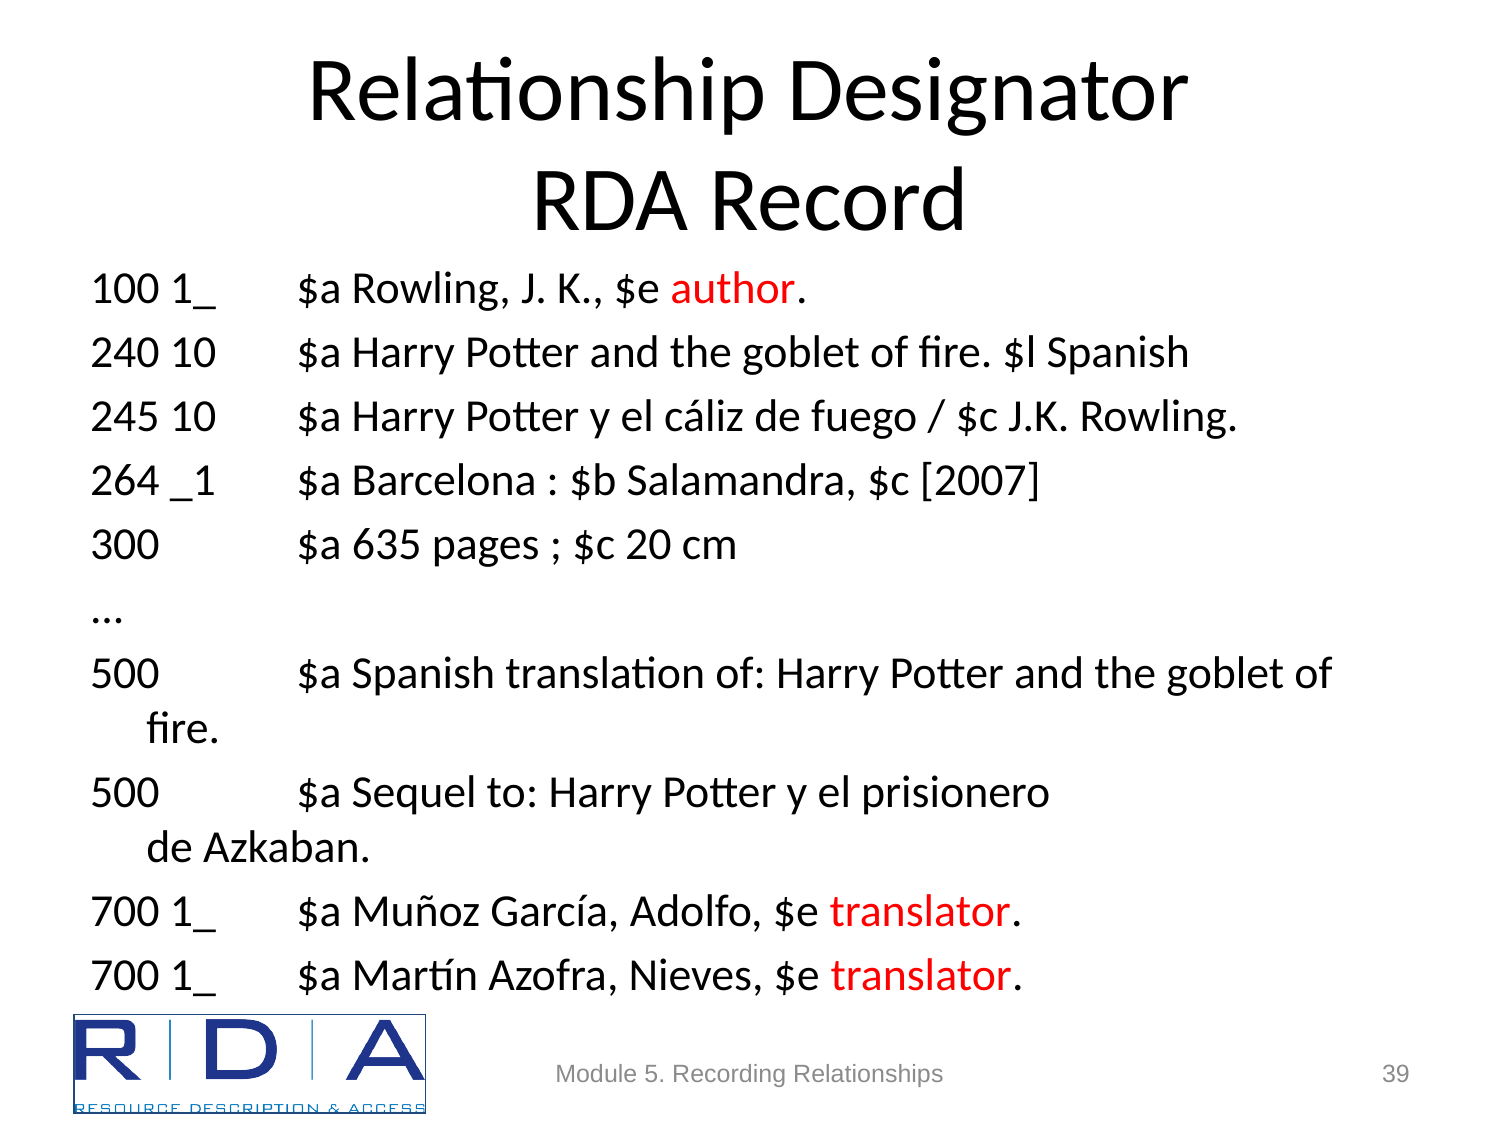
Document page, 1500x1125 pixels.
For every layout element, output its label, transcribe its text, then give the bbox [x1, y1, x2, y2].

picture [75, 1015, 425, 1112]
list 100 1_ $a Rowling, J. K., $e author. 240 10 $a Harry Potter and the goblet of fire. $l Spanish 245 10 $a Harry Potter y el cáliz de fuego / $c J.K. Rowling. 264 _1 $a Barcelona : $b Salamandra, $c [2007] 300 $a 635 pages ; $c 20 cm ... 500 $a Spanish translation of: Harry Potter and the goblet of fire. 500 $a Sequel to: Harry Potter y el prisionero de Azkaban. 700 1_ $a Muñoz García, Adolfo, $e translator. 700 1_ $a Martín Azofra, Nieves, $e translator. [75, 249, 1425, 993]
footer Module 5. Recording Relationships [512, 1042, 988, 1103]
slide_number 39 [1074, 1042, 1425, 1103]
title Relationship Designator RDA Record [75, 45, 1425, 233]
